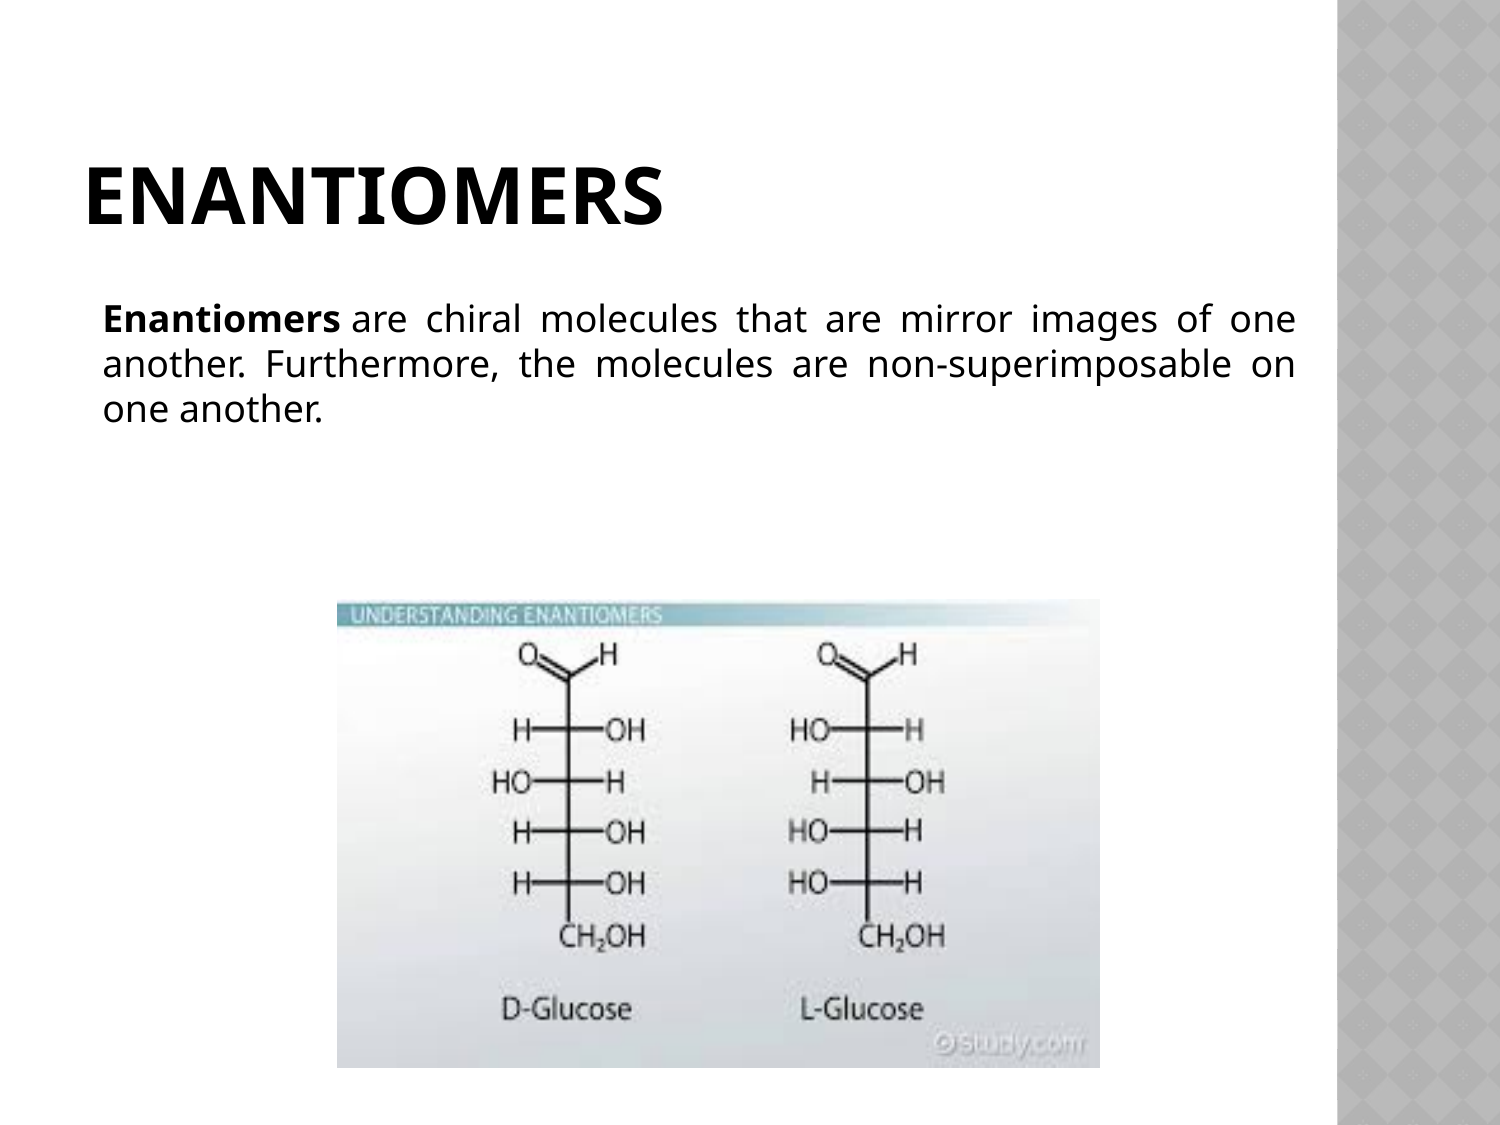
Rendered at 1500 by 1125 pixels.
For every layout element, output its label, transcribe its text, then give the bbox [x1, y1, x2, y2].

picture [336, 599, 1101, 1068]
text_box Enantiomers are chiral molecules that are mirror images of one another. Furthermore, the molecules are non-superimposable on one another. [87, 287, 1313, 438]
title Enantiomers [75, 52, 1263, 240]
